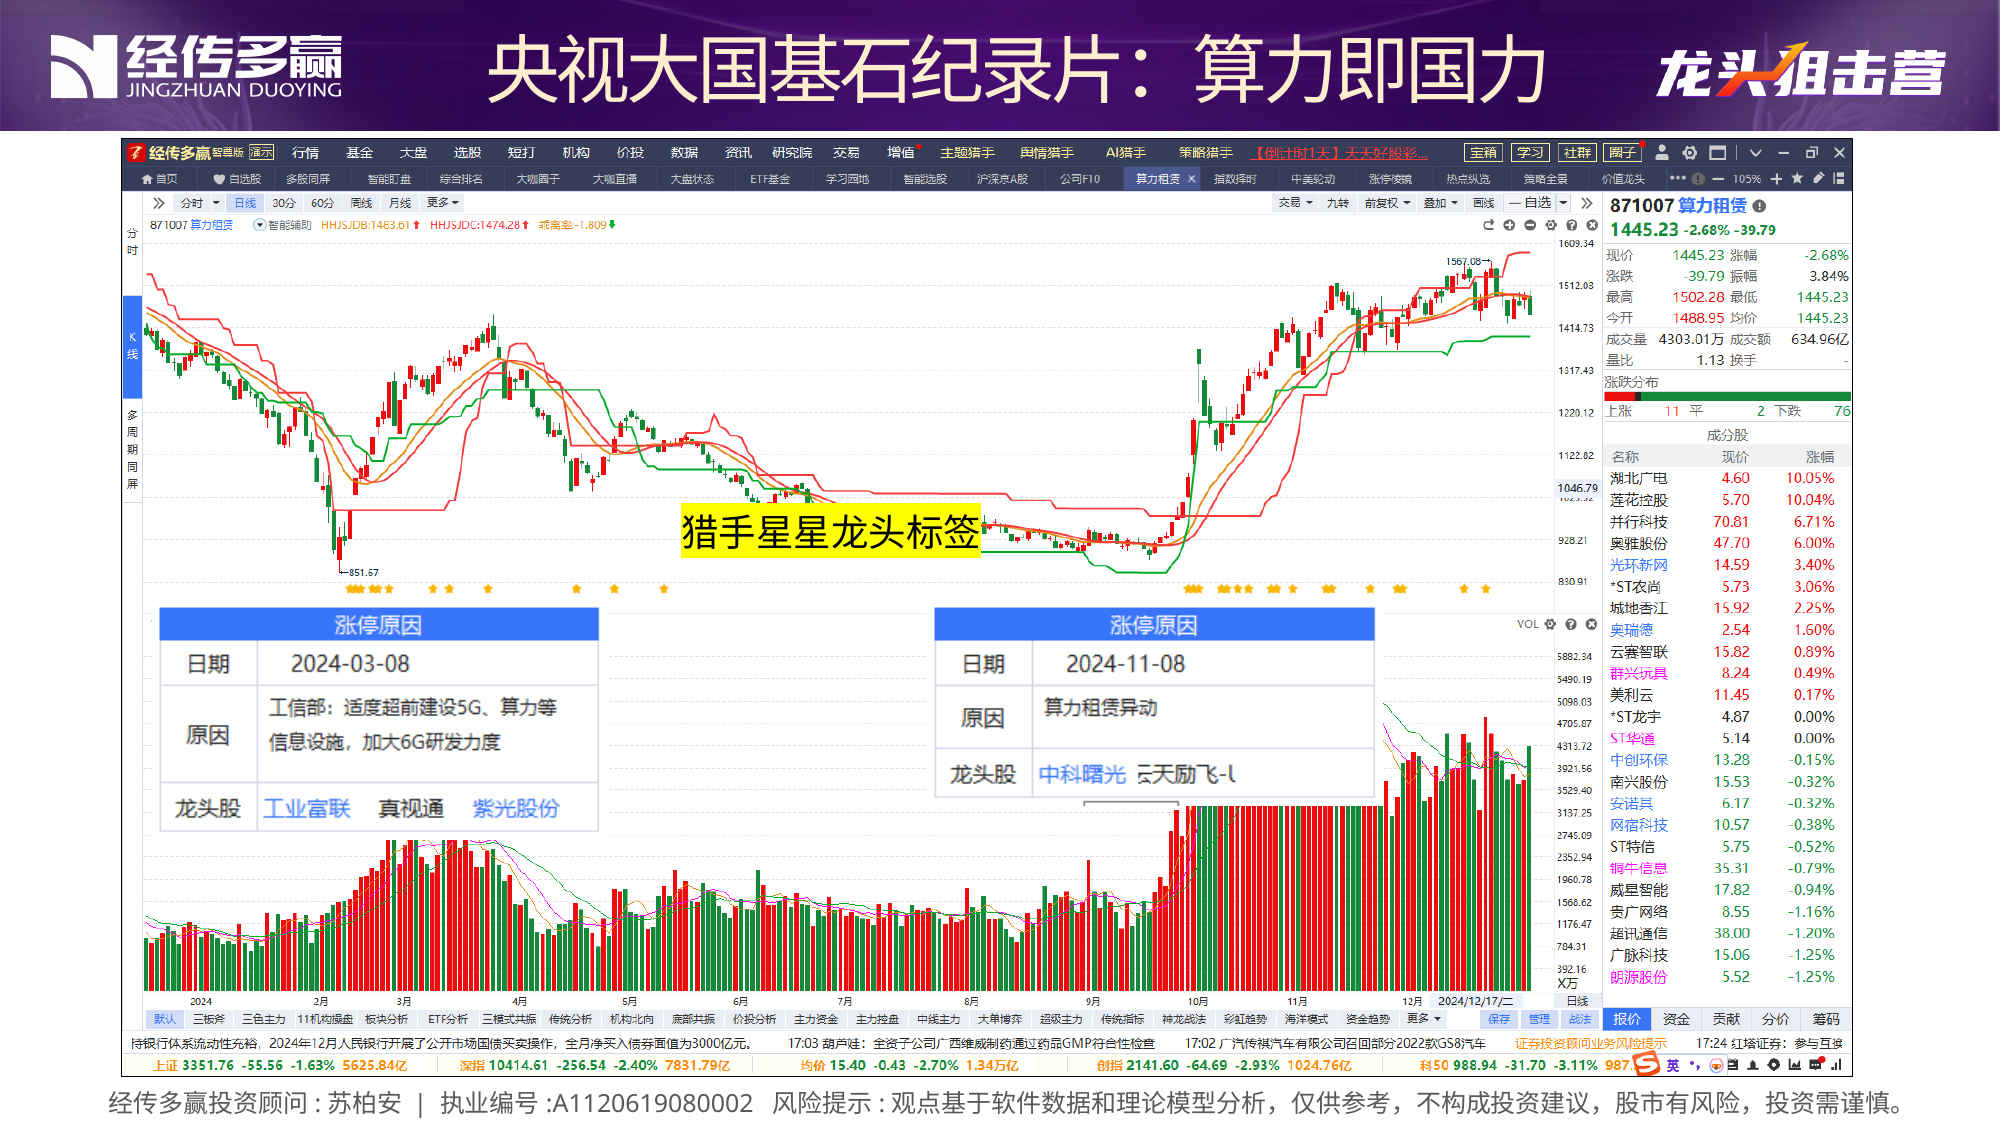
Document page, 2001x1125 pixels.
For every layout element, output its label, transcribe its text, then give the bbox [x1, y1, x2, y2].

text_box 央视大国基石纪录片：算力即国力 [18, 15, 2000, 120]
picture [121, 138, 1853, 1077]
picture [0, 0, 2000, 131]
